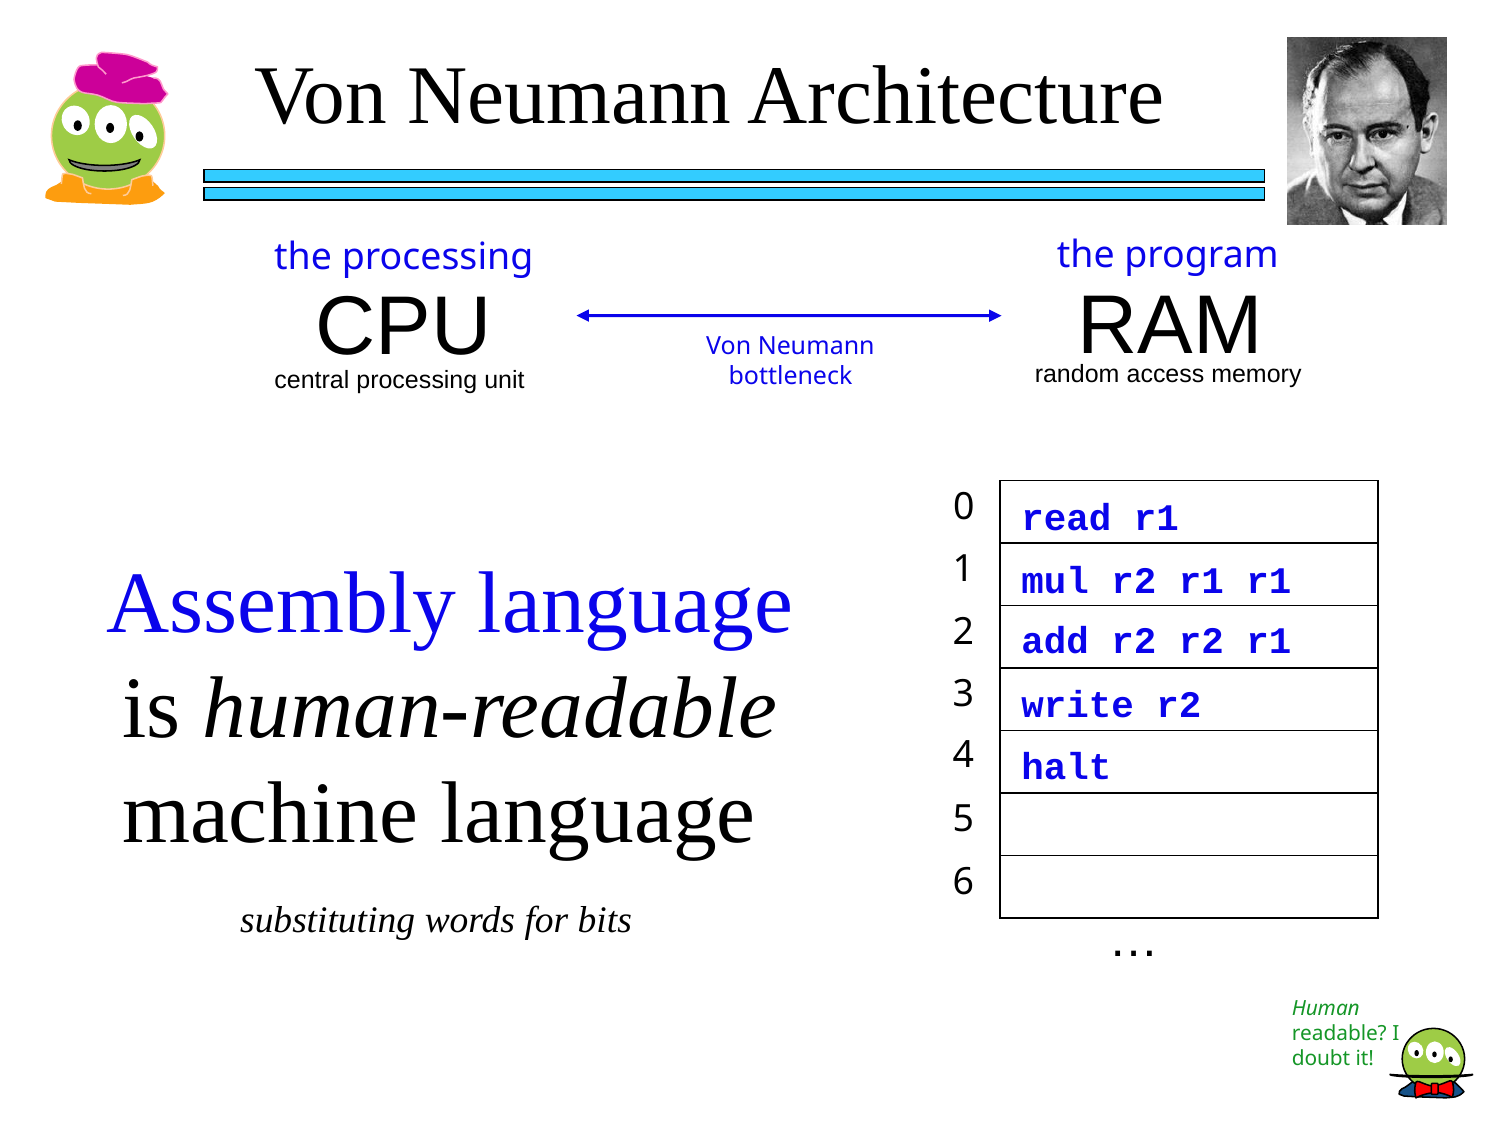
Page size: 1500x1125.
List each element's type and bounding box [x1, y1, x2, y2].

text_box [888, 536, 989, 597]
text_box [888, 723, 989, 783]
text_box [1277, 987, 1475, 1099]
picture [1287, 37, 1447, 226]
text_box [225, 887, 648, 948]
text_box [62, 537, 838, 868]
text_box [888, 599, 989, 660]
text_box [889, 474, 990, 535]
text_box [999, 480, 1378, 974]
text_box [659, 321, 922, 397]
text_box [133, 224, 675, 401]
text_box [45, 12, 1388, 205]
text_box [576, 309, 1002, 322]
text_box [888, 849, 989, 910]
text_box [888, 661, 989, 722]
text_box [947, 222, 1389, 395]
text_box [888, 786, 989, 847]
